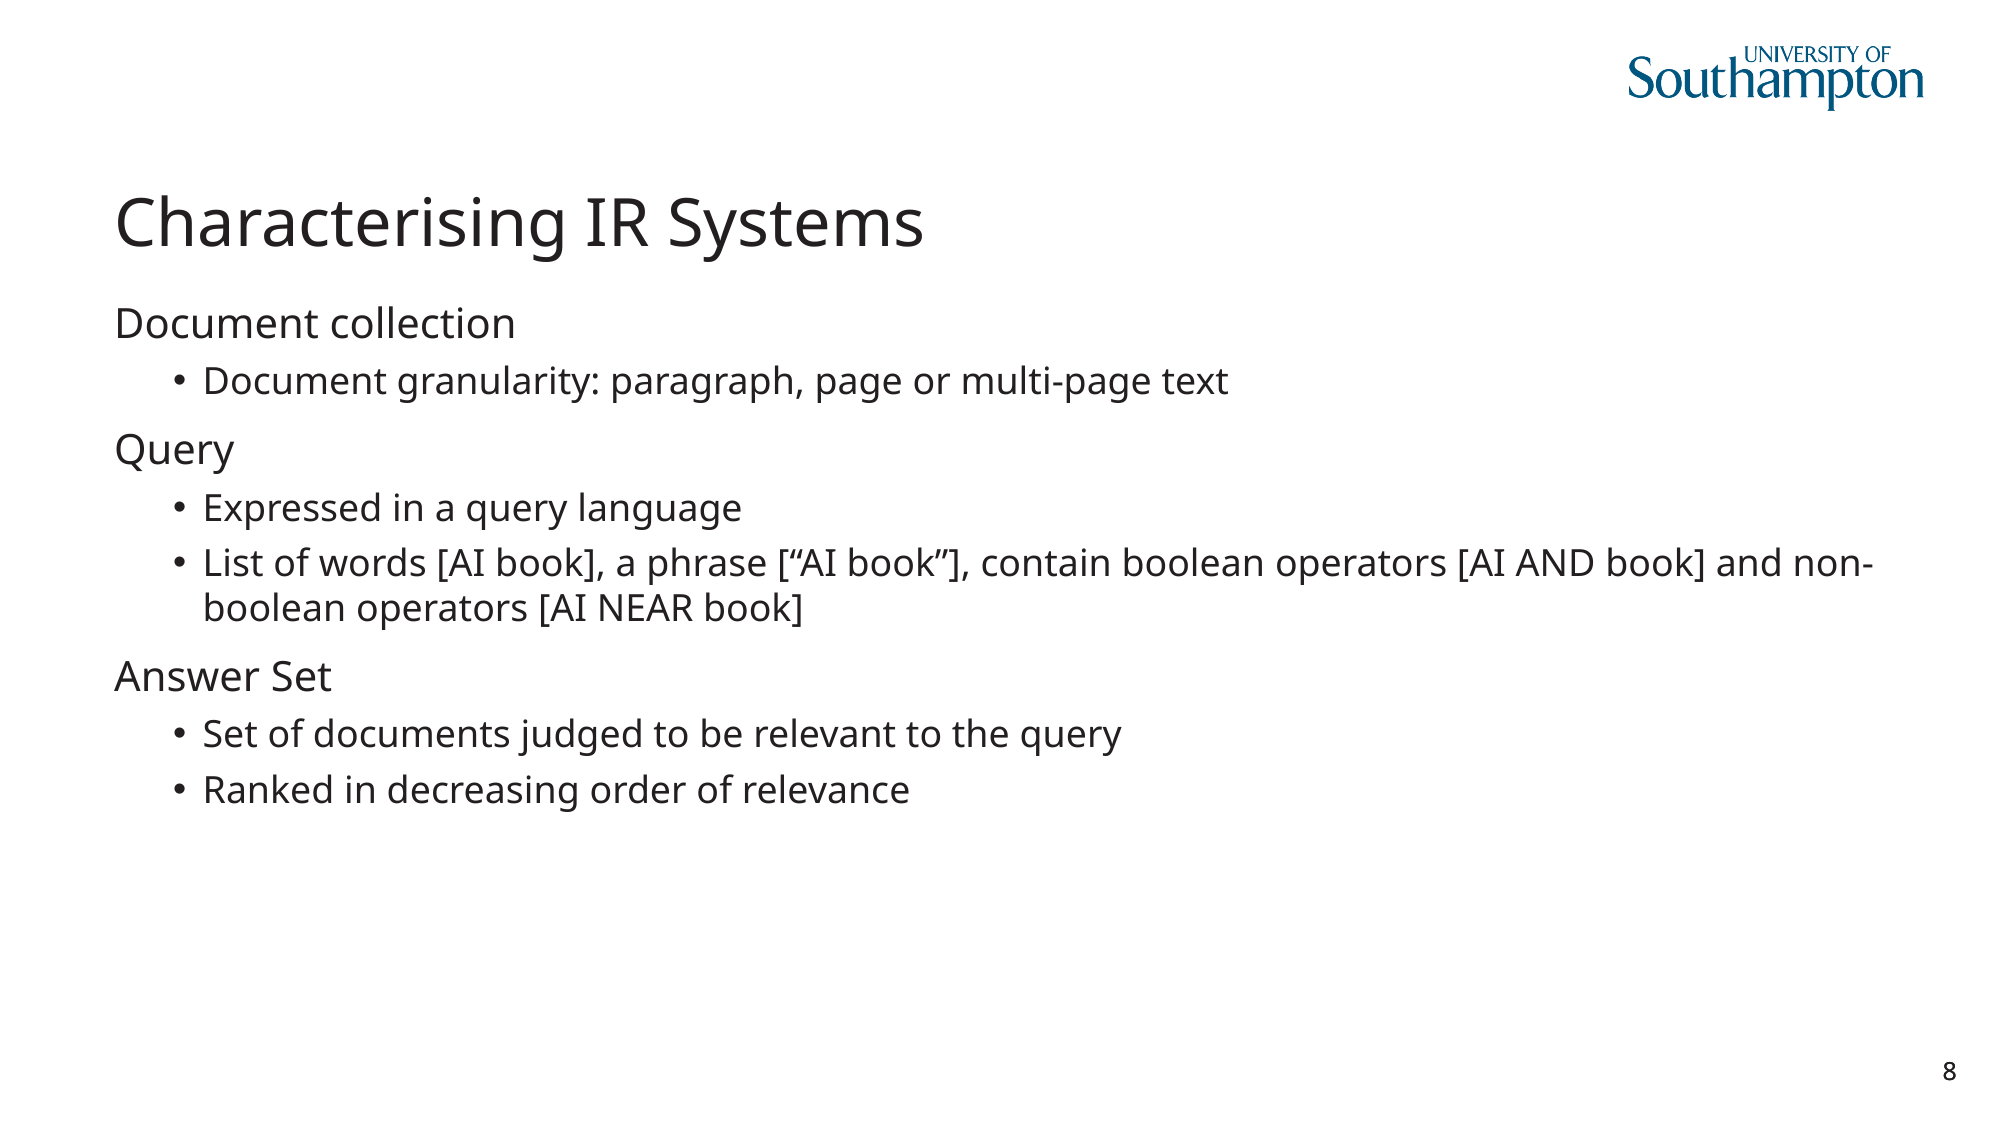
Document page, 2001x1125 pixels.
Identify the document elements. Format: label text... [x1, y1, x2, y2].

picture [1869, 48, 1877, 60]
title Characterising IR Systems [102, 113, 1898, 268]
picture [1629, 71, 1648, 95]
picture [1629, 46, 1924, 111]
slide_number 8 [1897, 1046, 1969, 1094]
list Document collection Document granularity: paragraph, page or multi-page text Query Expressed in a query language List of words [AI book], a phrase [“AI book”], contain boolean operators [AI AND book] and non-boolean operators [AI NEAR book] Answer Set Set of documents judged to be relevant to the query Ranked in decreasing order of relevance [102, 290, 1898, 1024]
